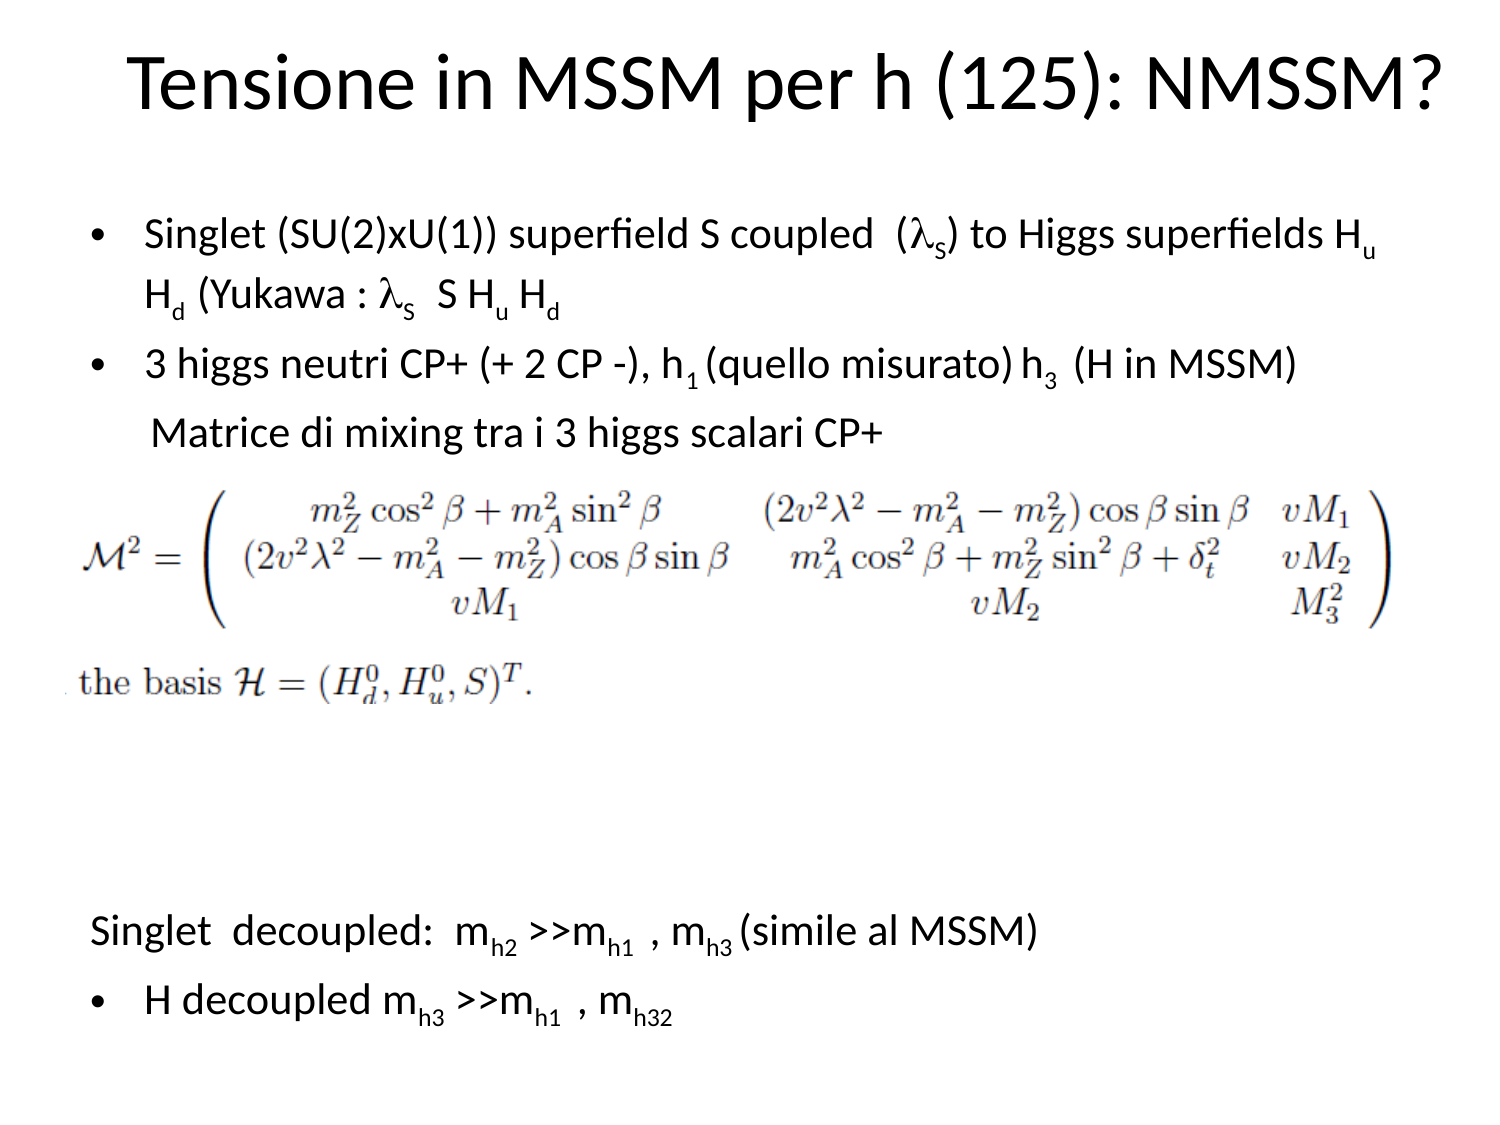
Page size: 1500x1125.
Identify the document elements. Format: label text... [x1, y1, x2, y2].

list Singlet (SU(2)xU(1)) superfield S coupled (lS) to Higgs superfields Hu Hd (Yukawa : lS S Hu Hd 3 higgs neutri CP+ (+ 2 CP -), h1 (quello misurato) h3 (H in MSSM) Matrice di mixing tra i 3 higgs scalari CP+ Singlet decoupled: mh2 >>mh1 , mh3 (simile al MSSM) H decoupled mh3 >>mh1 , mh32 [75, 196, 1425, 1047]
picture [64, 467, 1408, 705]
text_box Tensione in MSSM per h (125): NMSSM? [74, 0, 1500, 172]
